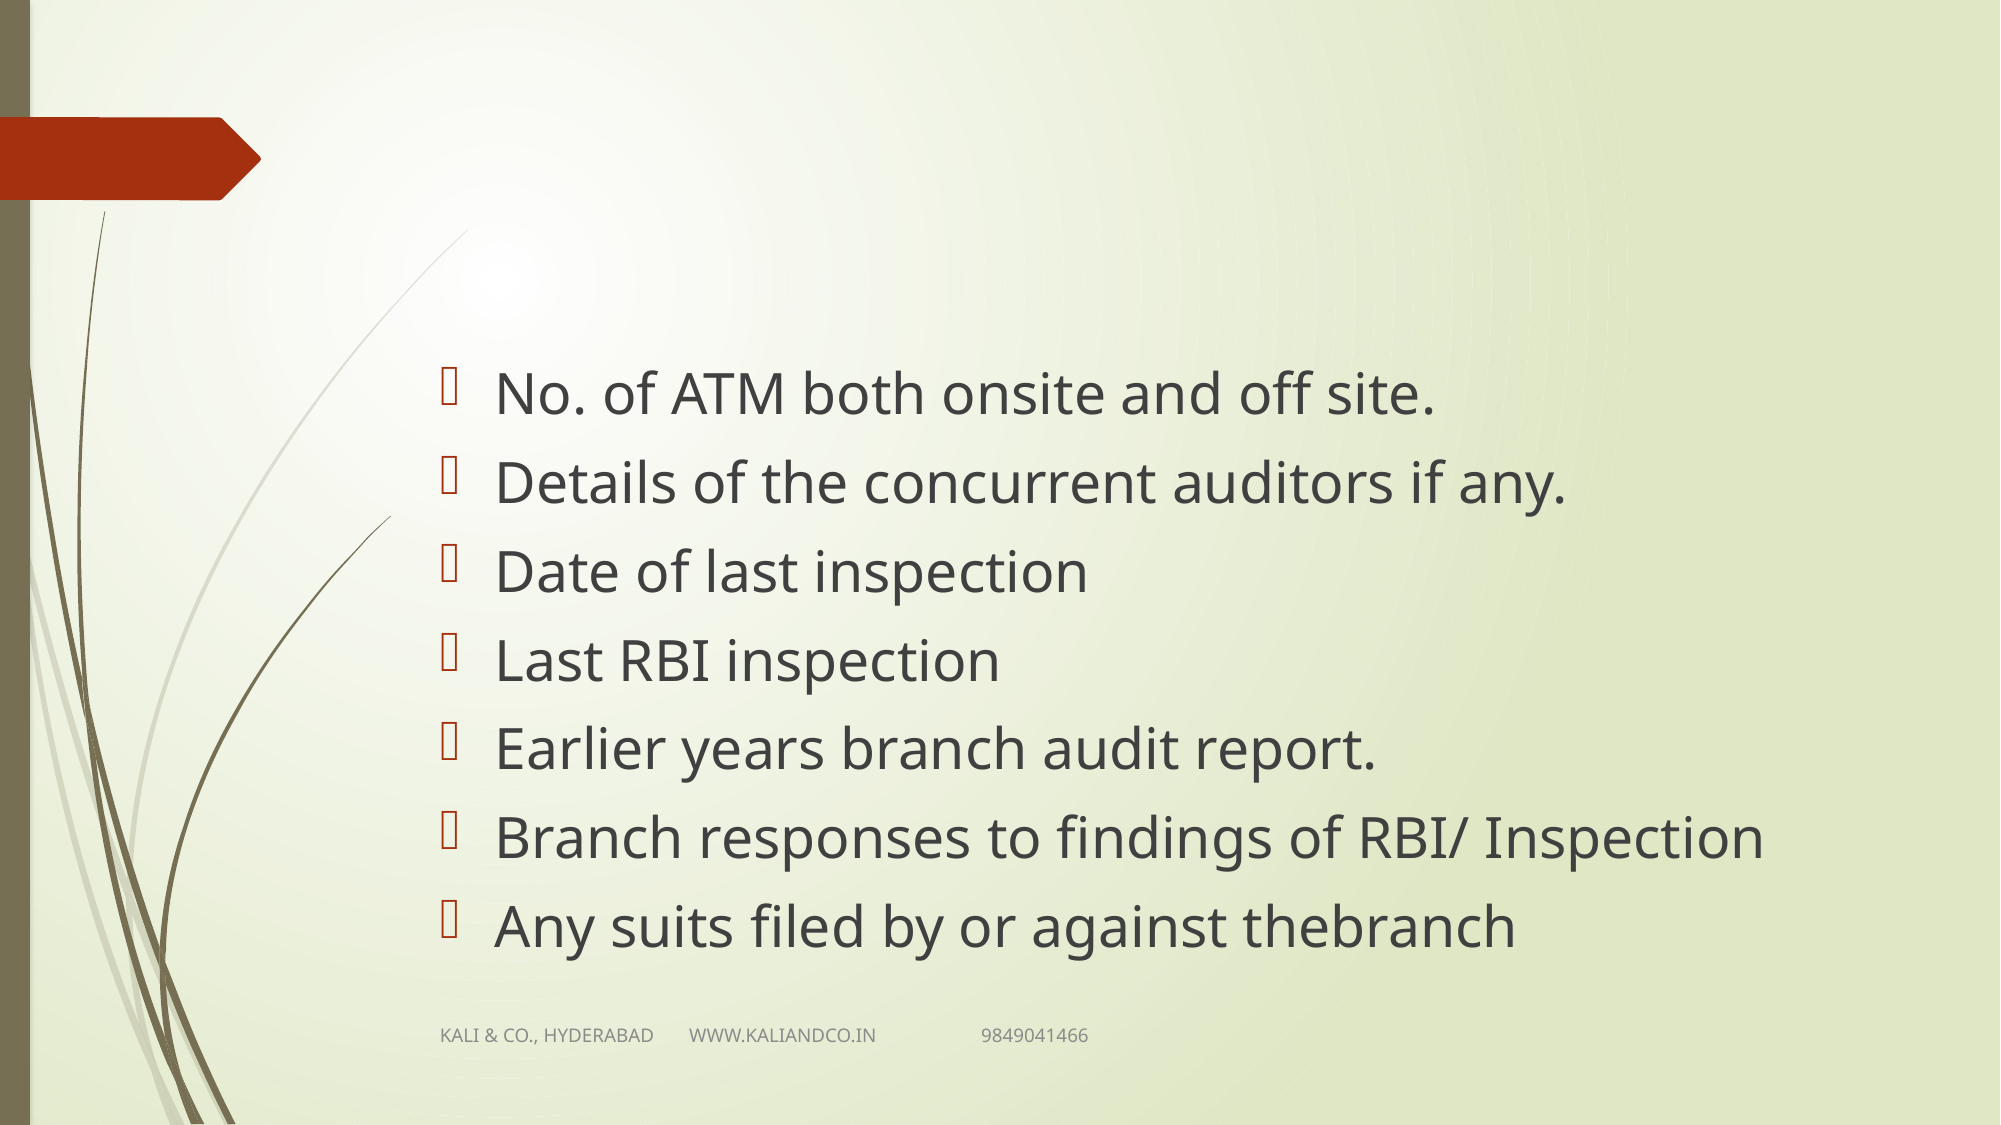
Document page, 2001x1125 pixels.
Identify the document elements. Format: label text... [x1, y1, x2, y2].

footer KALI & CO., HYDERABAD WWW.KALIANDCO.IN 9849041466 [424, 1006, 1675, 1067]
list No. of ATM both onsite and off site. Details of the concurrent auditors if any. Date of last inspection Last RBI inspection Earlier years branch audit report. Branch responses to findings of RBI/ Inspection Any suits filed by or against thebranch [424, 350, 1888, 970]
